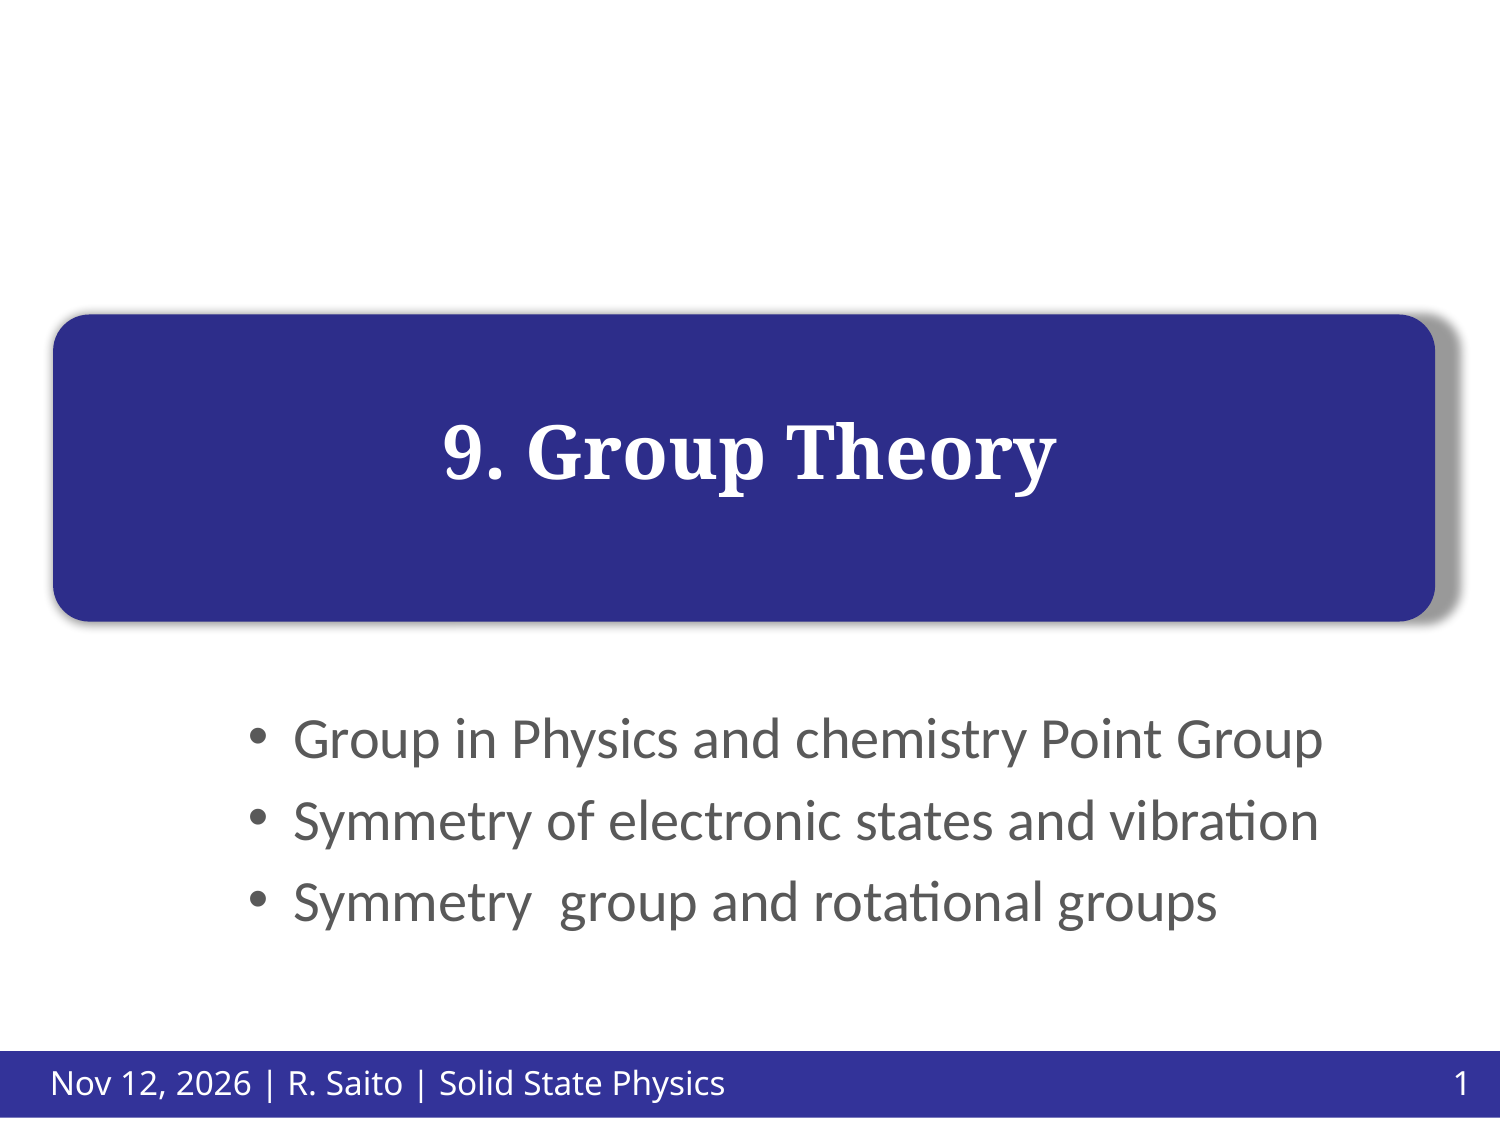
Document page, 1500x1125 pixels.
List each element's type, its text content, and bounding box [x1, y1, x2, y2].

subtitle Group in Physics and chemistry Point Group Symmetry of electronic states and vibration Symmetry group and rotational groups [130, 692, 1353, 981]
title 9. Group Theory [112, 397, 1388, 516]
